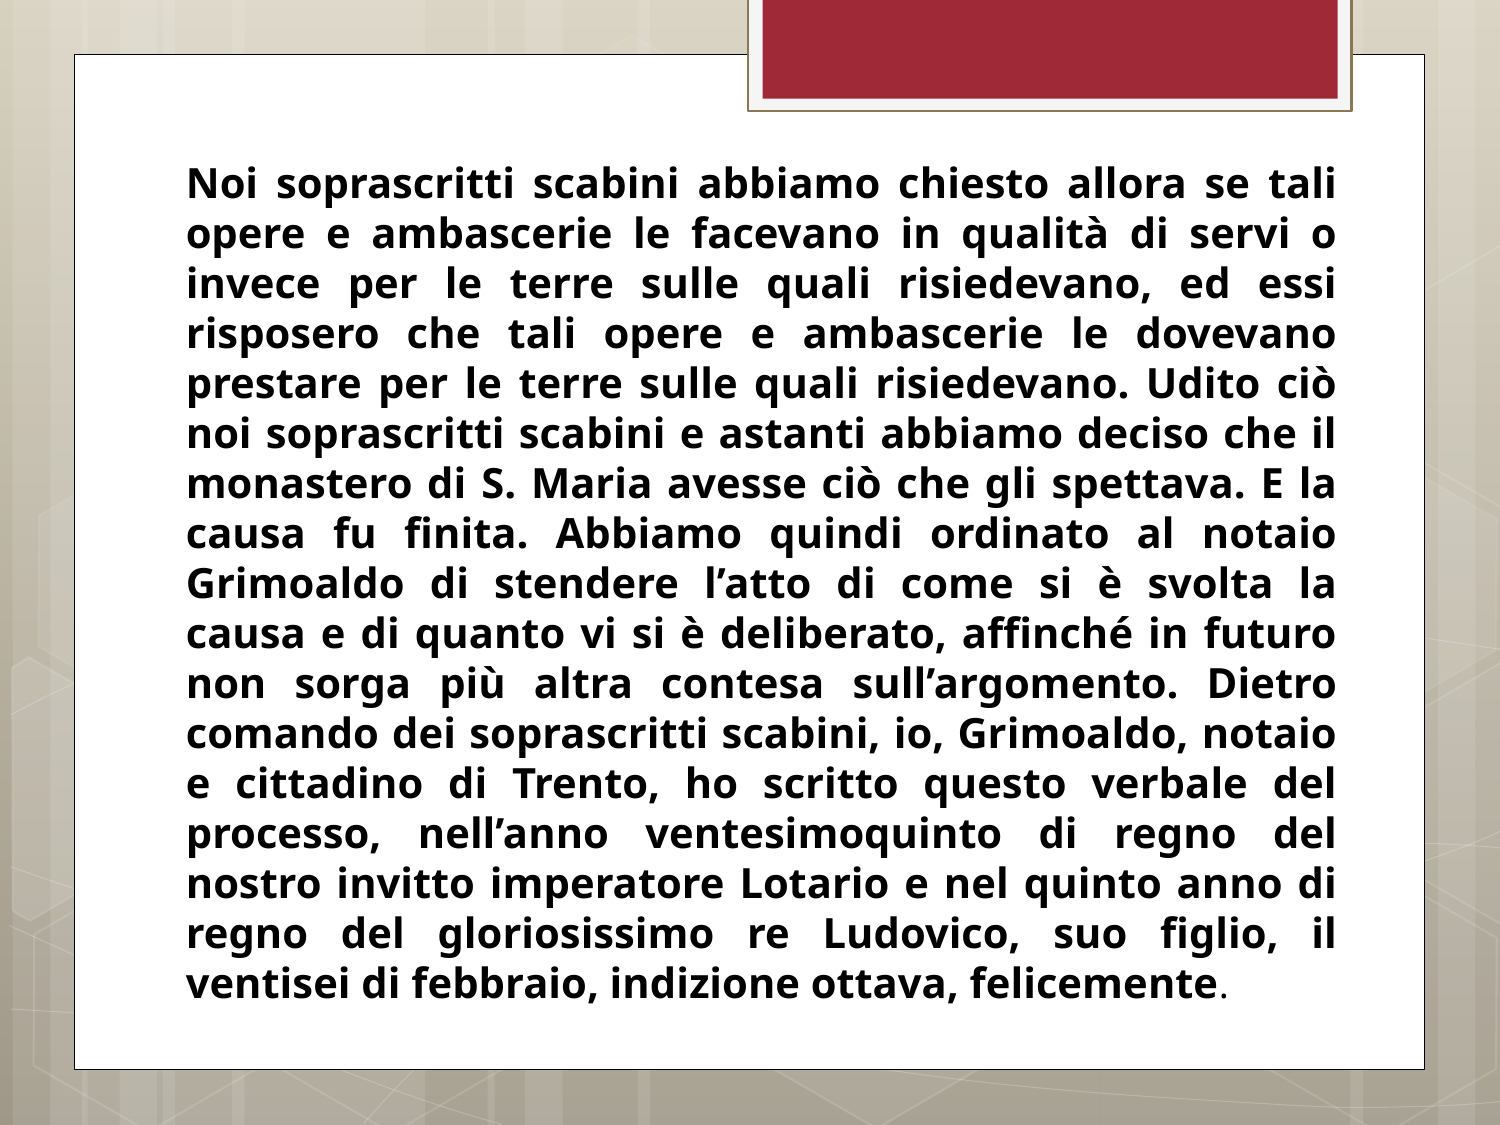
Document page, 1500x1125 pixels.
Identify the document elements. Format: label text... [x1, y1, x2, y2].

text_box Noi soprascritti scabini abbiamo chiesto allora se tali opere e ambascerie le facevano in qualità di servi o invece per le terre sulle quali risiedevano, ed essi risposero che tali opere e ambascerie le dovevano prestare per le terre sulle quali risiedevano. Udito ciò noi soprascritti scabini e astanti abbiamo deciso che il monastero di S. Maria avesse ciò che gli spettava. E la causa fu finita. Abbiamo quindi ordinato al notaio Grimoaldo di stendere l’atto di come si è svolta la causa e di quanto vi si è deliberato, affinché in futuro non sorga più altra contesa sull’argomento. Dietro comando dei soprascritti scabini, io, Grimoaldo, notaio e cittadino di Trento, ho scritto questo verbale del processo, nell’anno ventesimoquinto di regno del nostro invitto imperatore Lotario e nel quinto anno di regno del gloriosissimo re Ludovico, suo figlio, il ventisei di febbraio, indizione ottava, felicemente. [171, 149, 1353, 1015]
